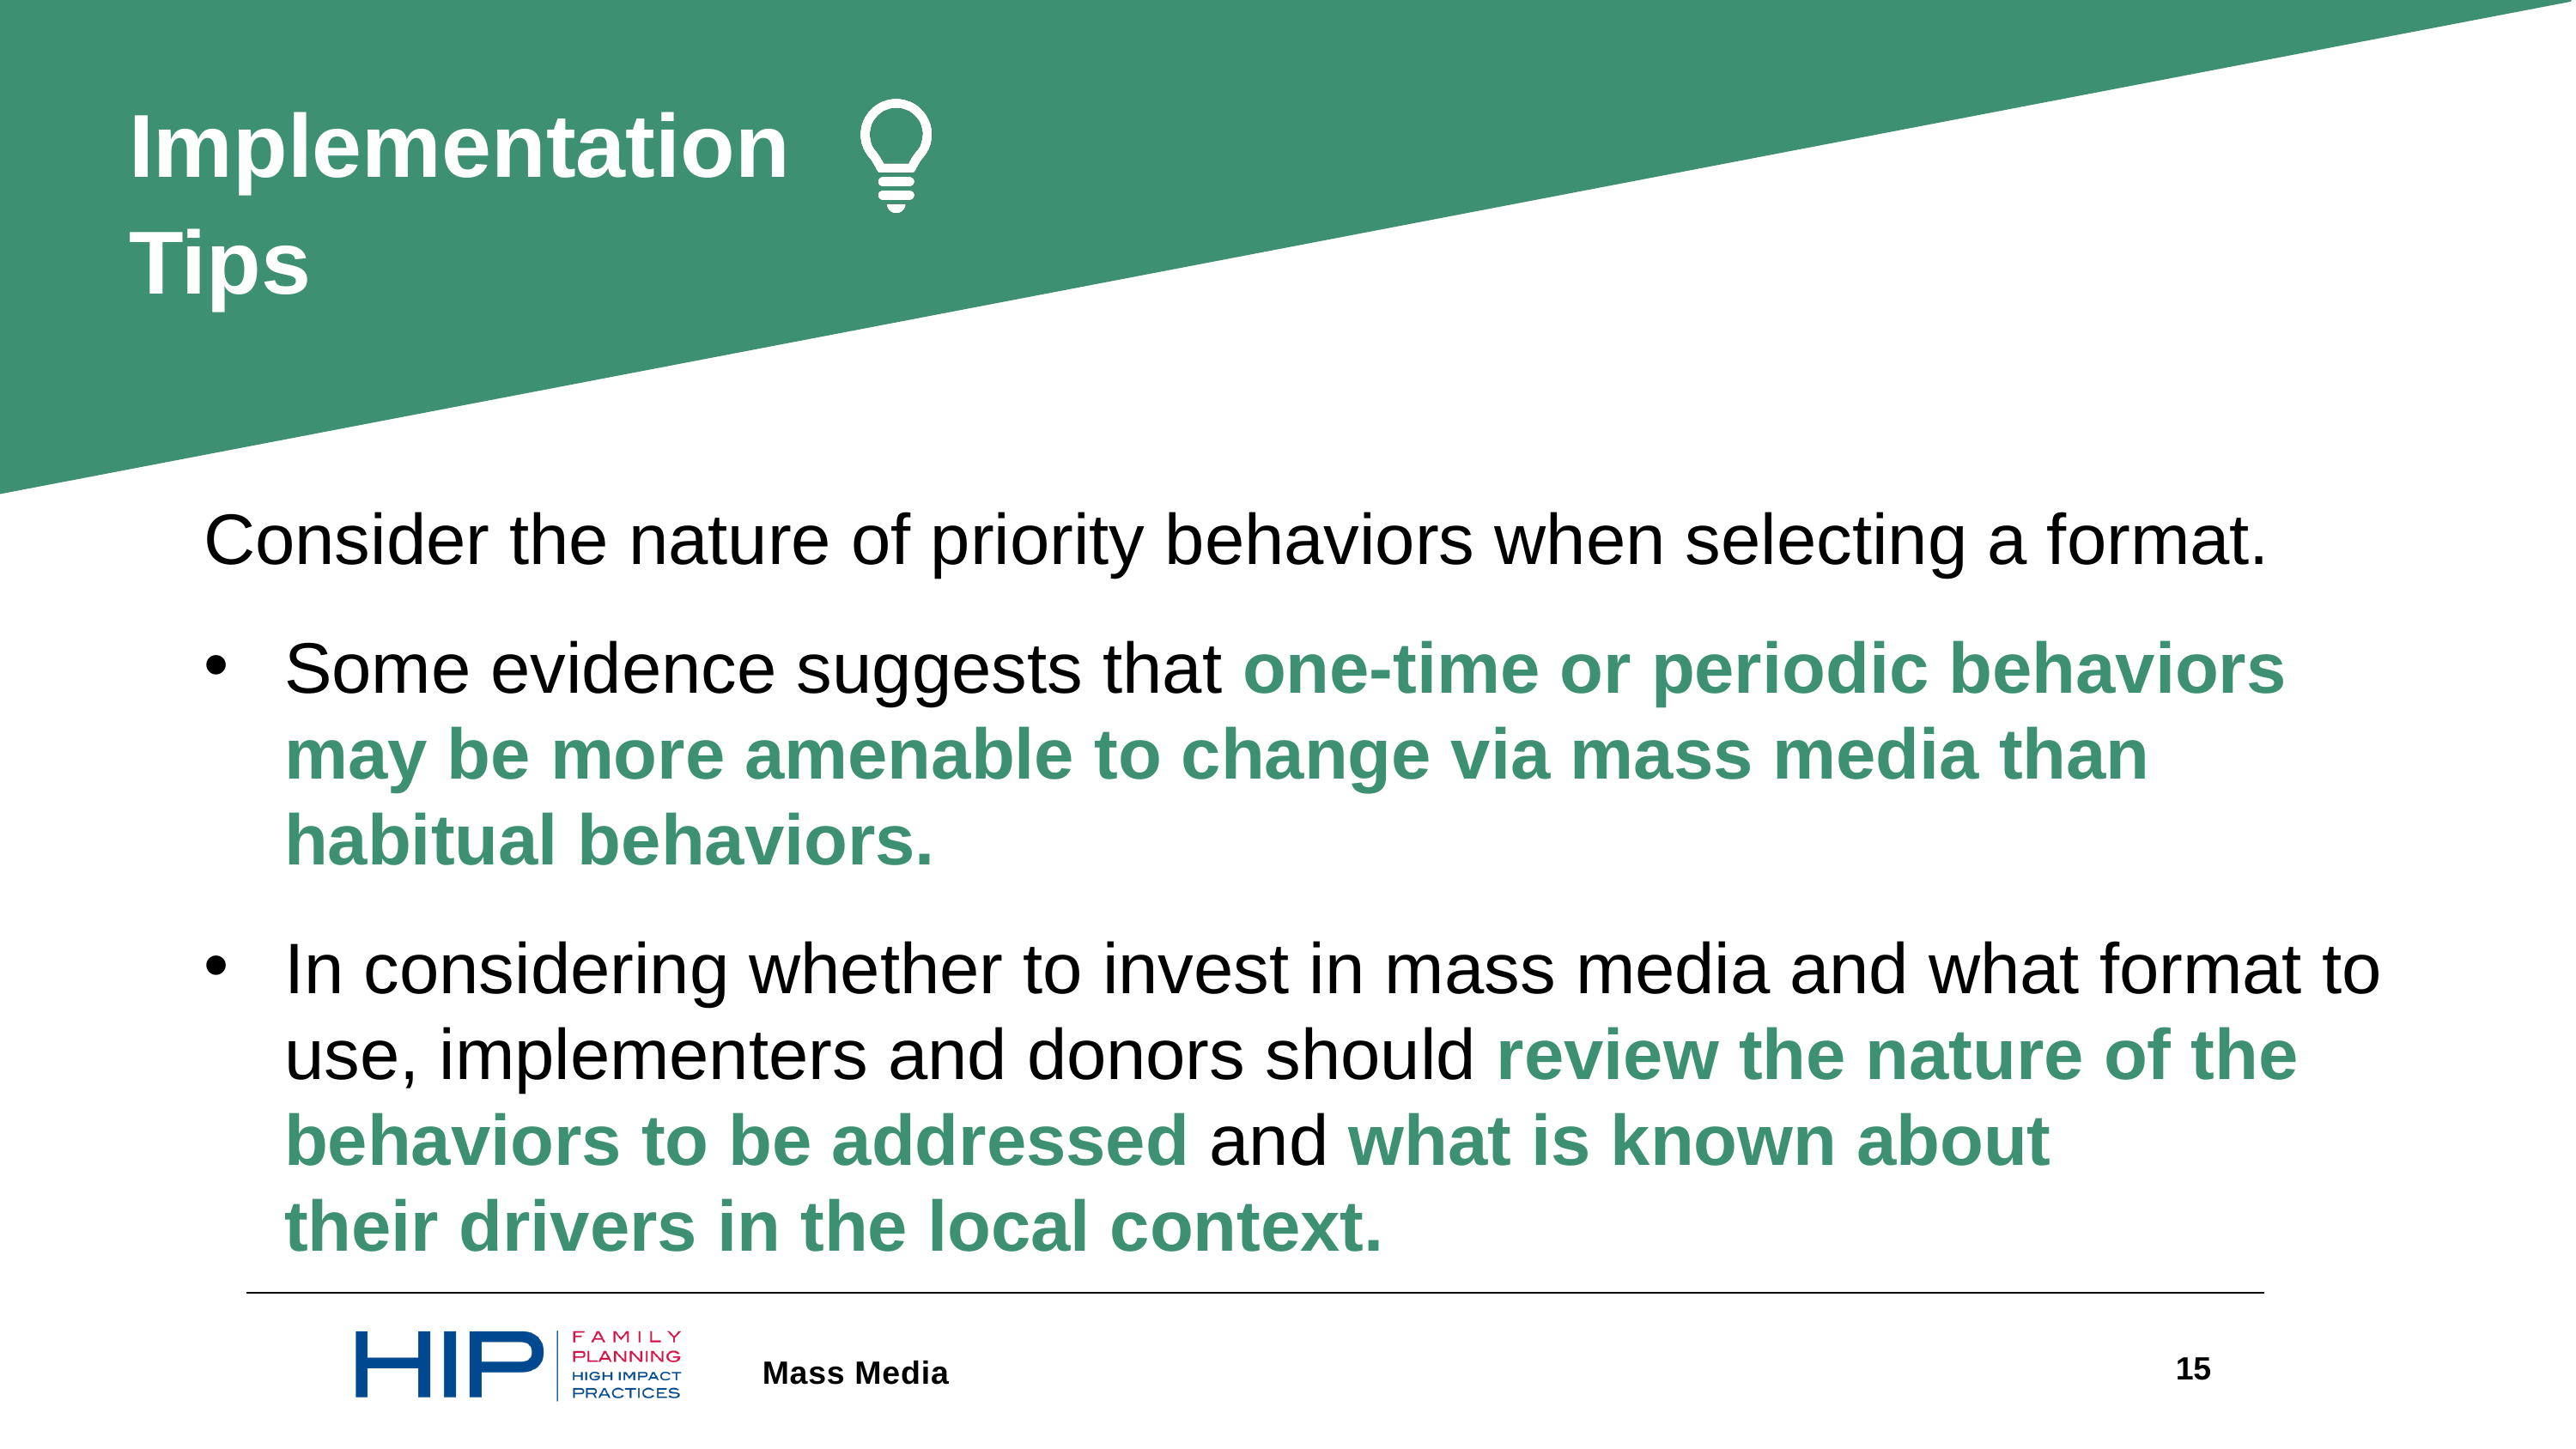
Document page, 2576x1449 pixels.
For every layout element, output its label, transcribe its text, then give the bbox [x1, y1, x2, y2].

text_box [0, 0, 2572, 494]
text_box Implementation Tips [129, 79, 934, 312]
text_box Consider the nature of priority behaviors when selecting a format. Some evidence suggests that one-time or periodic behaviors may be more amenable to change via mass media than habitual behaviors. In considering whether to invest in mass media and what format to use, implementers and donors should review the nature of the behaviors to be addressed and what is known about their drivers in the local context. [204, 493, 2404, 1266]
picture [348, 1323, 697, 1410]
slide_number 15 [1923, 1341, 2225, 1393]
picture [831, 90, 961, 221]
